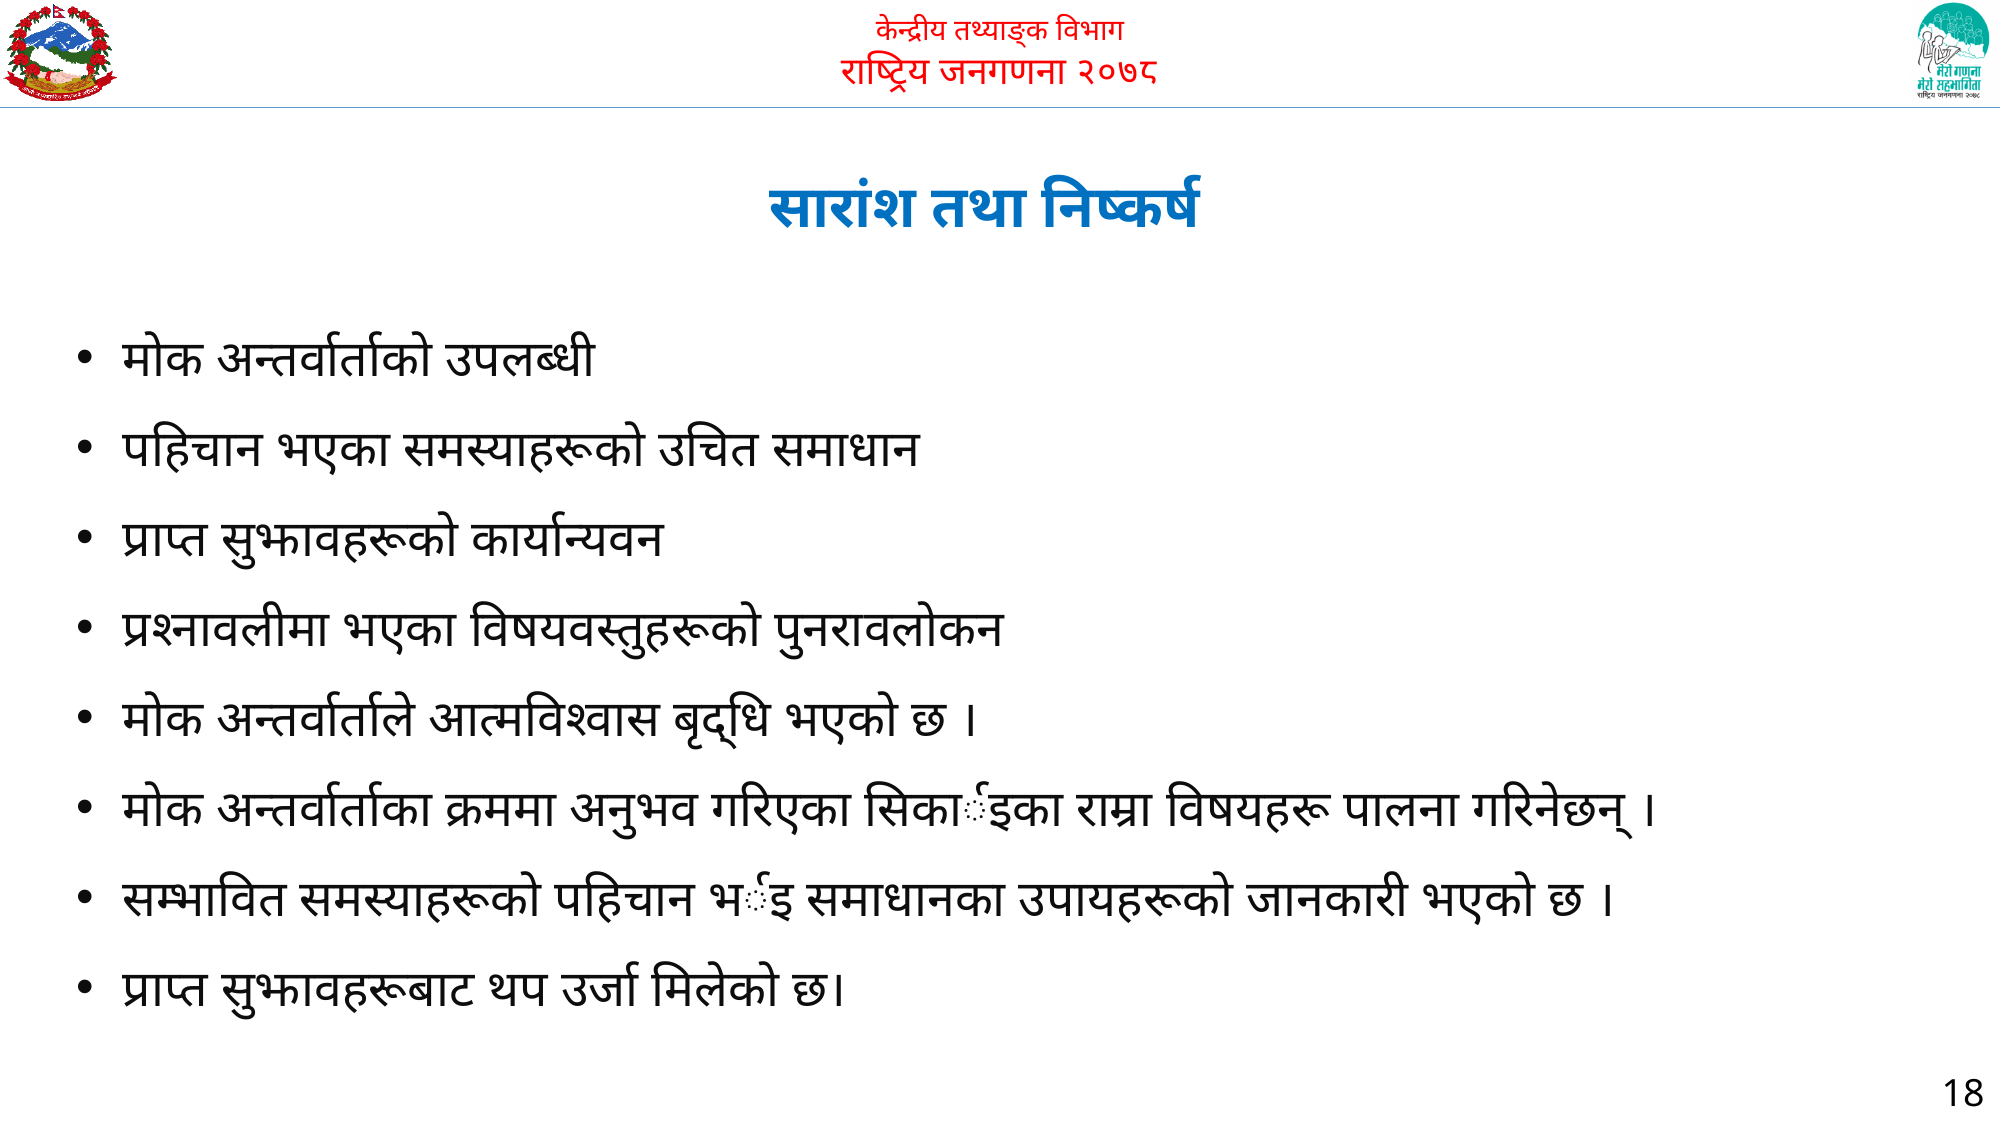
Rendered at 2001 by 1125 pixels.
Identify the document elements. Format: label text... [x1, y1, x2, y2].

picture [1907, 0, 2000, 104]
text_box सारांश तथा निष्कर्ष [392, 162, 1577, 247]
text_box मोक अन्तर्वार्ताको उपलब्धी पहिचान भएका समस्याहरूको उचित समाधान प्राप्त सुझावहरूको कार्यान्यवन प्रश्नावलीमा भएका विषयवस्तुहरूको पुनरावलोकन मोक अन्तर्वार्ताले आत्मविश्वास बृद्धि भएको छ । मोक अन्तर्वार्ताका क्रममा अनुभव गरिएका सिकार्इका राम्रा विषयहरू पालना गरिनेछन् । सम्भावित समस्याहरूको पहिचान भर्इ समाधानका उपायहरूको जानकारी भएको छ । प्राप्त सुझावहरूबाट थप उर्जा मिलेको छ। [61, 289, 1909, 1024]
slide_number 18 [1920, 1061, 2000, 1123]
picture [3, 4, 117, 101]
